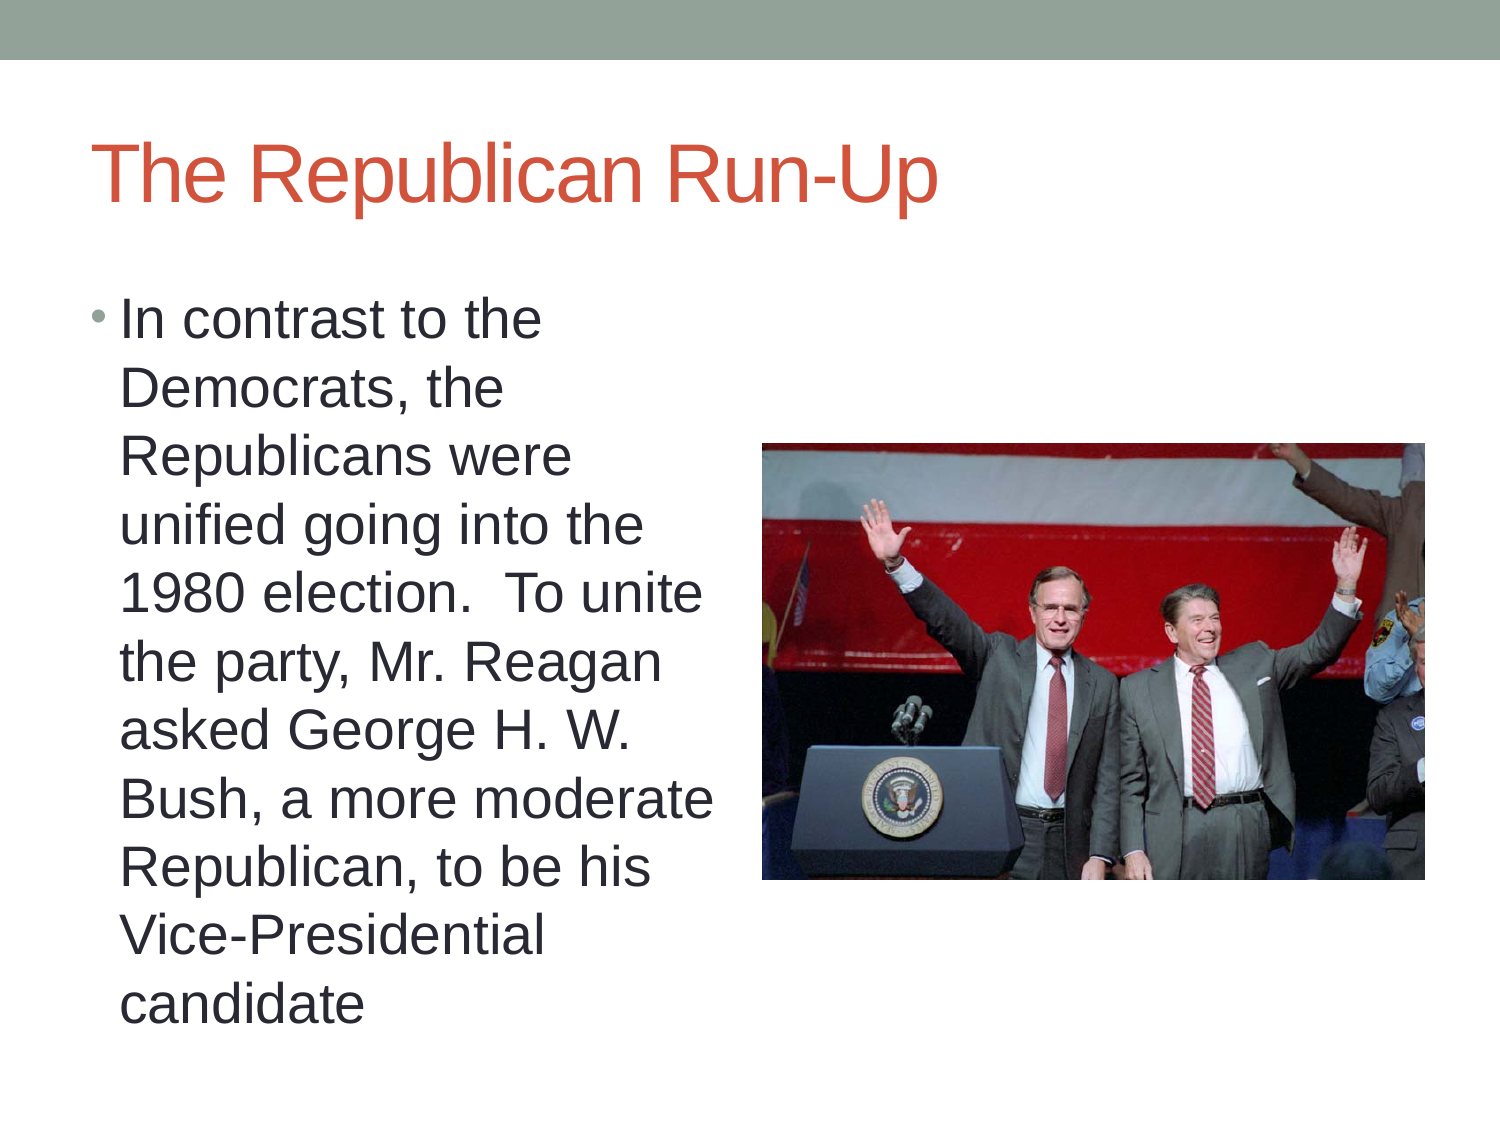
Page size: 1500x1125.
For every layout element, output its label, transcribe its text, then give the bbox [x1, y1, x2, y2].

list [762, 274, 1426, 1049]
title The Republican Run-Up [75, 87, 1425, 250]
list In contrast to the Democrats, the Republicans were unified going into the 1980 election. To unite the party, Mr. Reagan asked George H. W. Bush, a more moderate Republican, to be his Vice-Presidential candidate [75, 274, 738, 1049]
